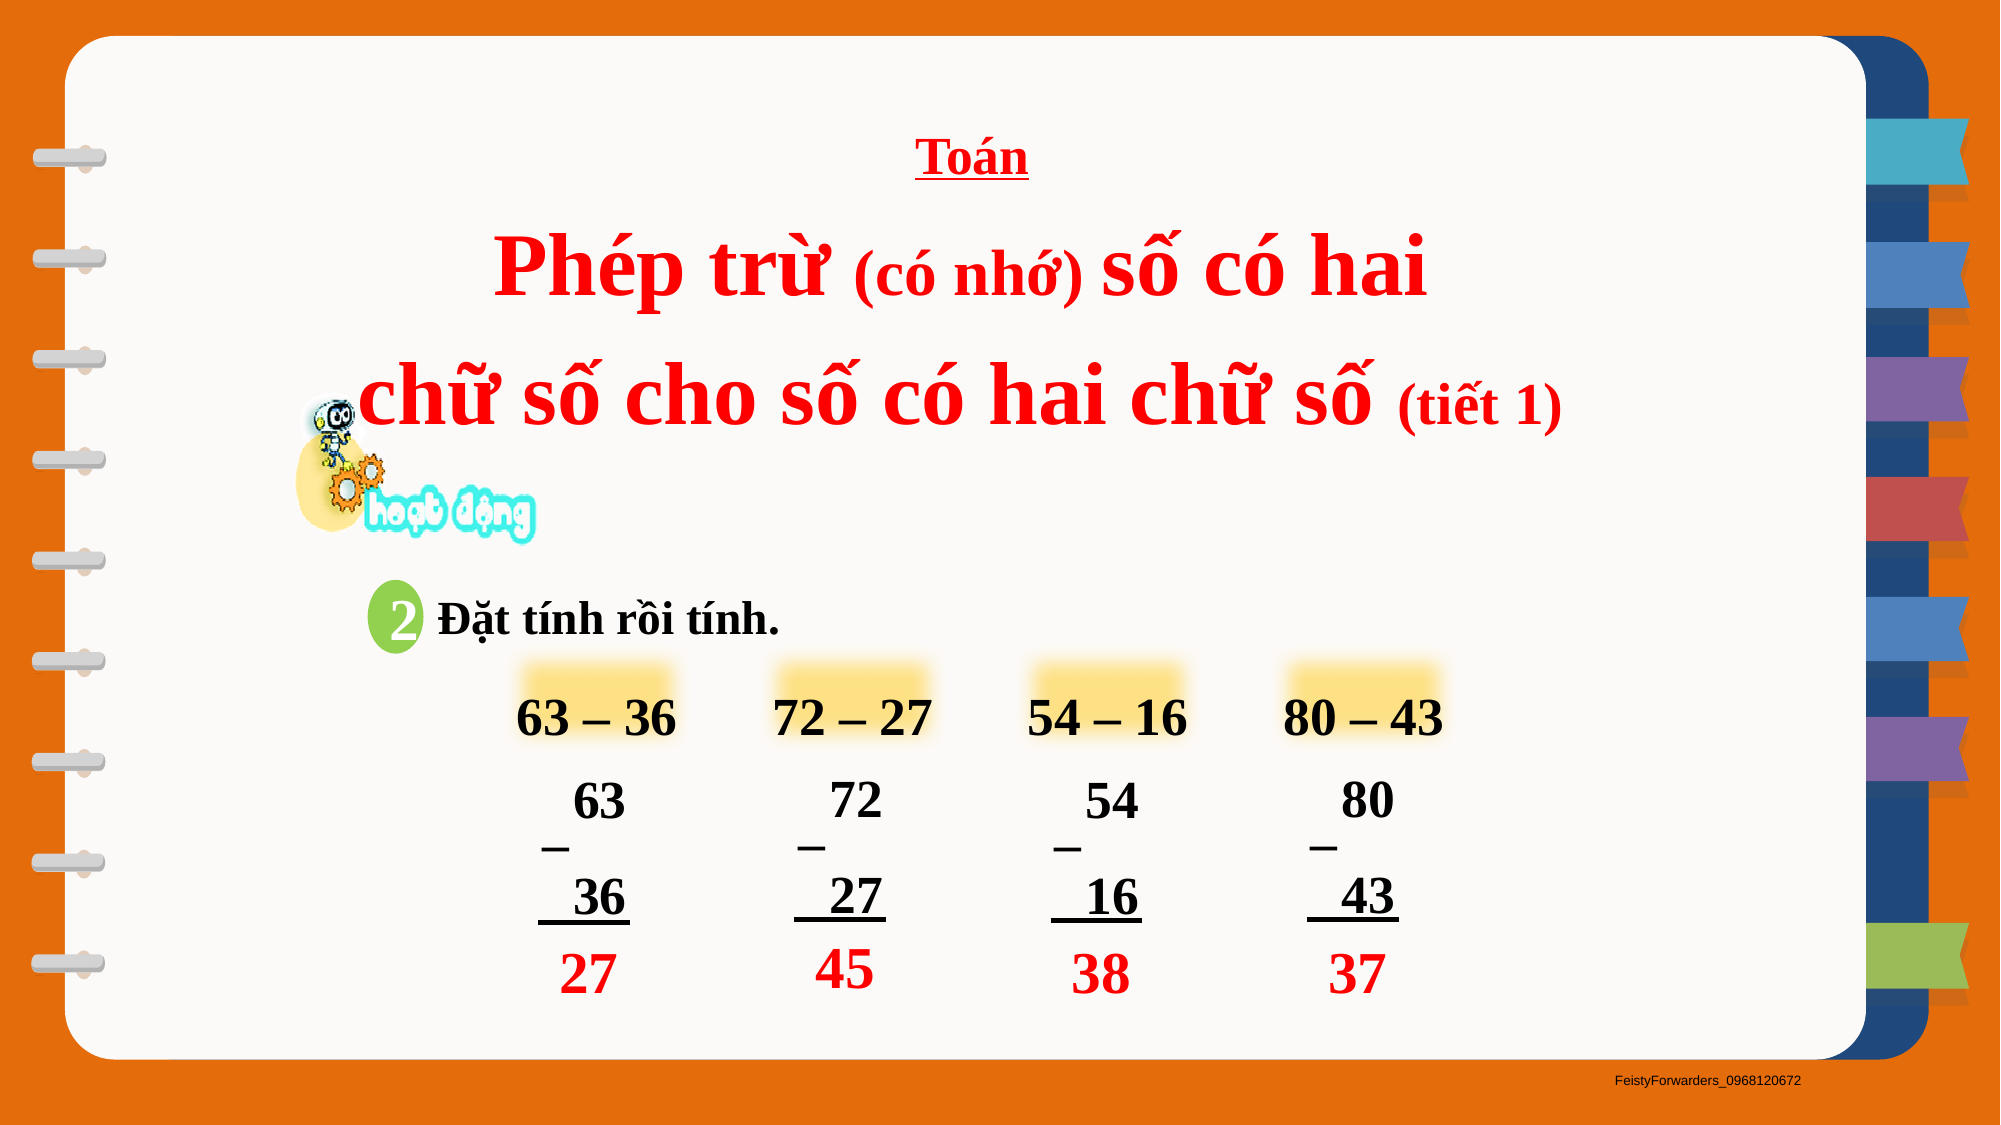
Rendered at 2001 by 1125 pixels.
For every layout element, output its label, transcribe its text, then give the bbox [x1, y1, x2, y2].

text_box 2 [367, 579, 424, 654]
text_box 38 [1059, 927, 1145, 1012]
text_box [783, 724, 899, 923]
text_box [1039, 725, 1155, 924]
text_box 27 [546, 927, 632, 1012]
text_box Toán Phép trừ (có nhớ) số có hai chữ số cho số có hai chữ số (tiết 1) [298, 101, 1646, 449]
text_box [1295, 724, 1412, 923]
picture [273, 391, 576, 549]
text_box Đặt tính rồi tính. [424, 580, 794, 651]
text_box 45 [803, 923, 888, 1007]
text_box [501, 642, 1461, 744]
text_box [526, 725, 643, 924]
text_box 37 [1315, 927, 1401, 1012]
